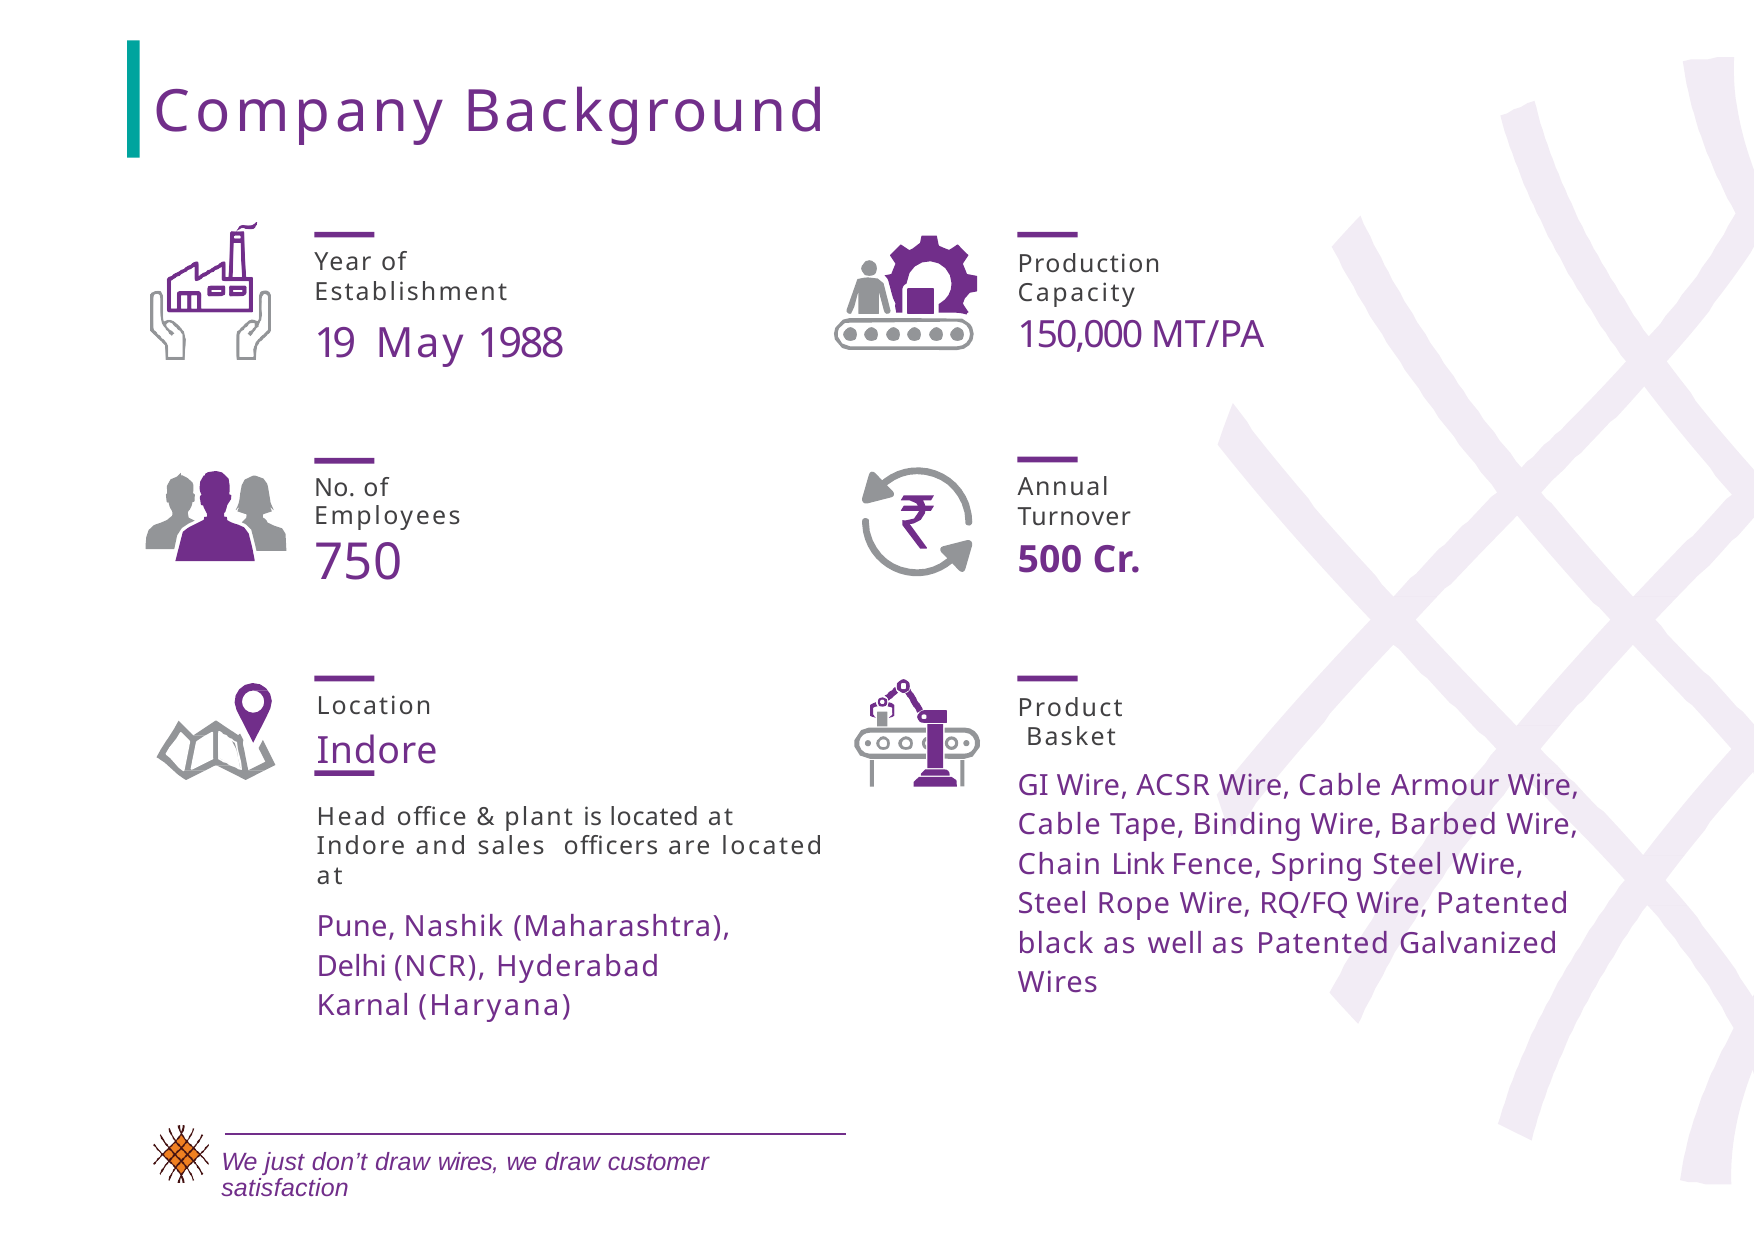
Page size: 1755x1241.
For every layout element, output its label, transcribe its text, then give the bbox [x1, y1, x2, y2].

picture [153, 1125, 209, 1184]
text_box Location Indore Head office & plant is located at Indore and sales officers are located at Pune, Nashik (Maharashtra), Delhi (NCR), Hyderabad Karnal (Haryana) [314, 682, 827, 1022]
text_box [833, 235, 978, 351]
text_box [314, 231, 375, 238]
text_box [1017, 675, 1078, 682]
text_box [1017, 456, 1078, 463]
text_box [145, 470, 287, 562]
text_box [1017, 231, 1078, 238]
footer We just don’t draw wires, we draw customer satisfaction [219, 1149, 844, 1241]
text_box [1217, 57, 1754, 1185]
text_box [314, 457, 375, 464]
picture [150, 221, 271, 360]
text_box Year of Establishment 19 May 1988 [312, 243, 640, 366]
text_box No. of Employees 750 [312, 469, 469, 590]
text_box Annual Turnover 500 Cr. [1015, 468, 1253, 580]
text_box [127, 40, 140, 158]
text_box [854, 678, 981, 787]
text_box Product Basket GI Wire, ACSR Wire, Cable Armour Wire, Cable Tape, Binding Wire, Barbed Wire, Chain Link Fence, Spring Steel Wire, Steel Rope Wire, RQ/FQ Wire, Patented black as well as Patented Galvanized Wires [1015, 687, 1591, 999]
text_box Production Capacity 150,000 MT/PA [1015, 243, 1377, 356]
text_box [314, 675, 375, 682]
title Company Background [151, 70, 844, 281]
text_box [861, 467, 973, 577]
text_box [156, 682, 276, 781]
